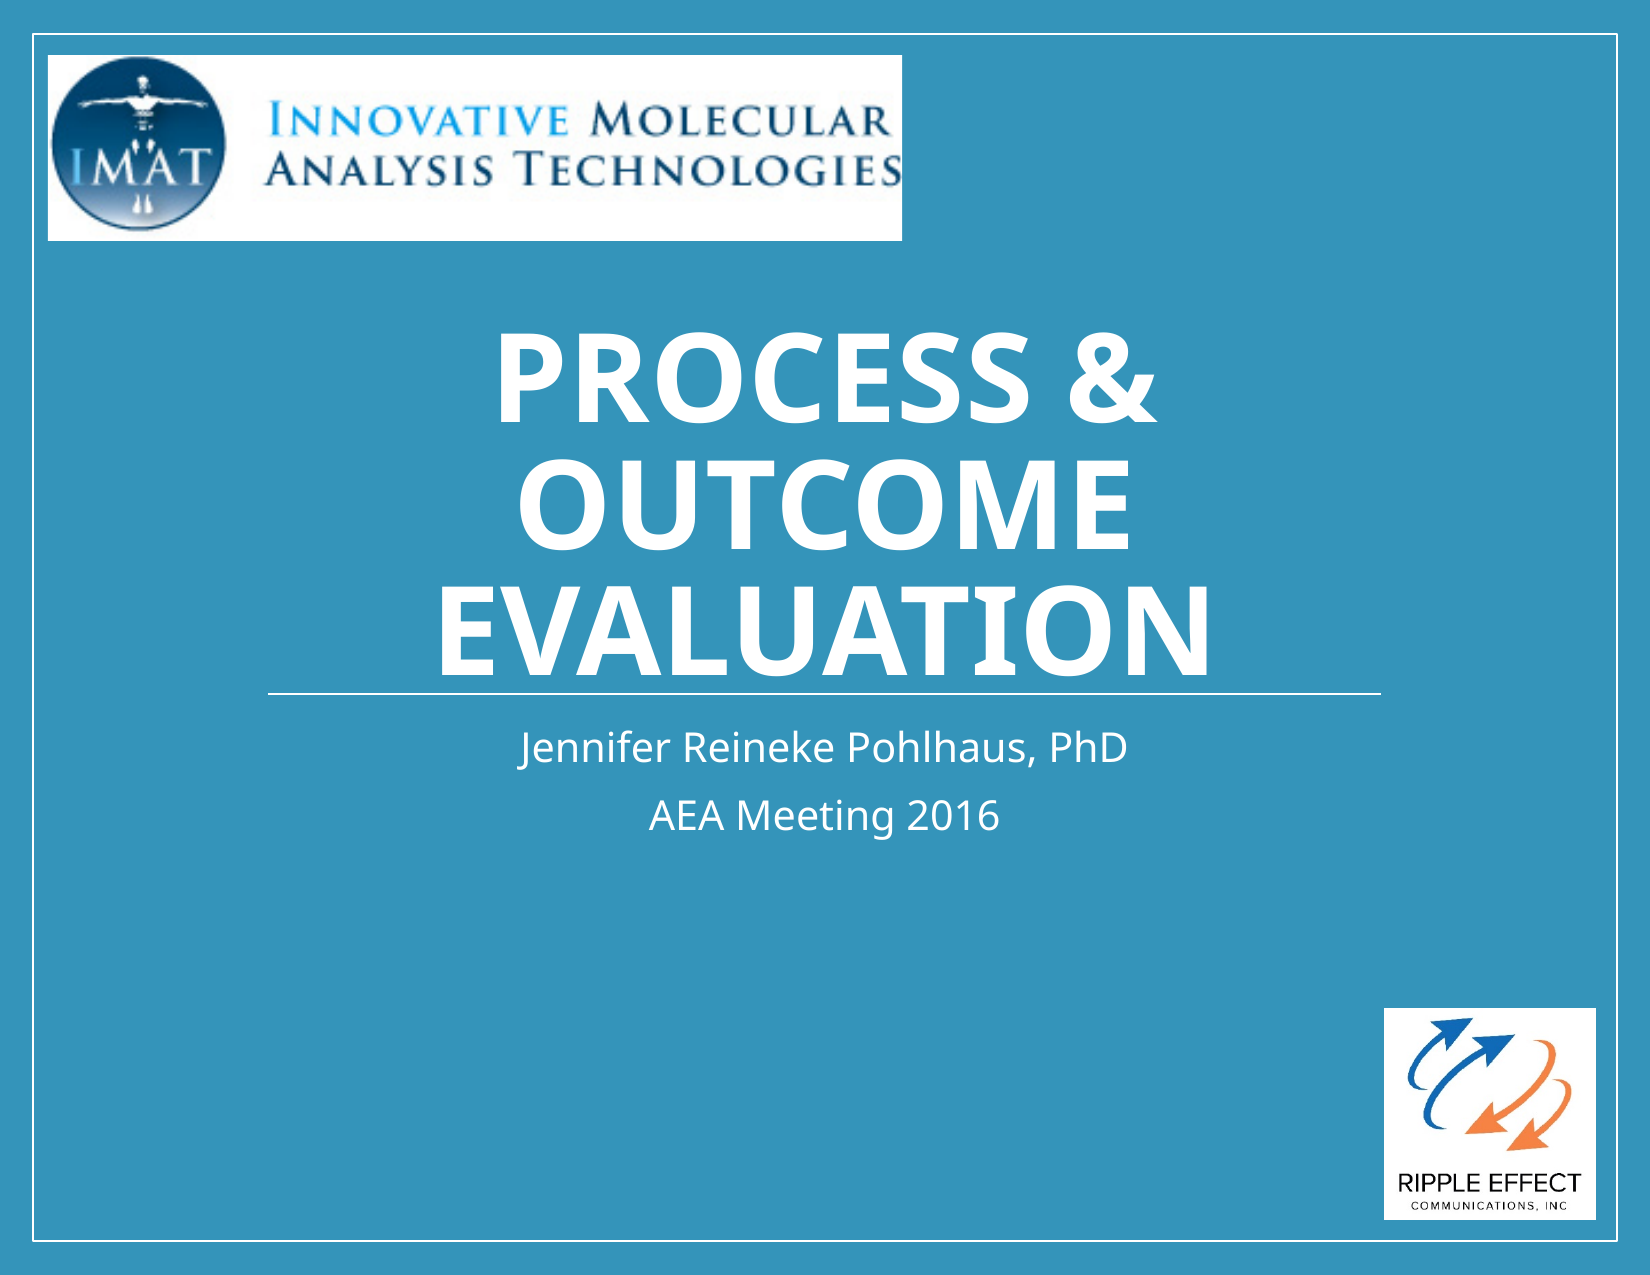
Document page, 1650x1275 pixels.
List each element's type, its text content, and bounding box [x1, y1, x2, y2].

subtitle Jennifer Reineke Pohlhaus, PhD AEA Meeting 2016 [231, 719, 1418, 978]
picture [1383, 1008, 1596, 1221]
picture [47, 55, 903, 242]
title Process & Outcome Evaluation [150, 314, 1500, 709]
